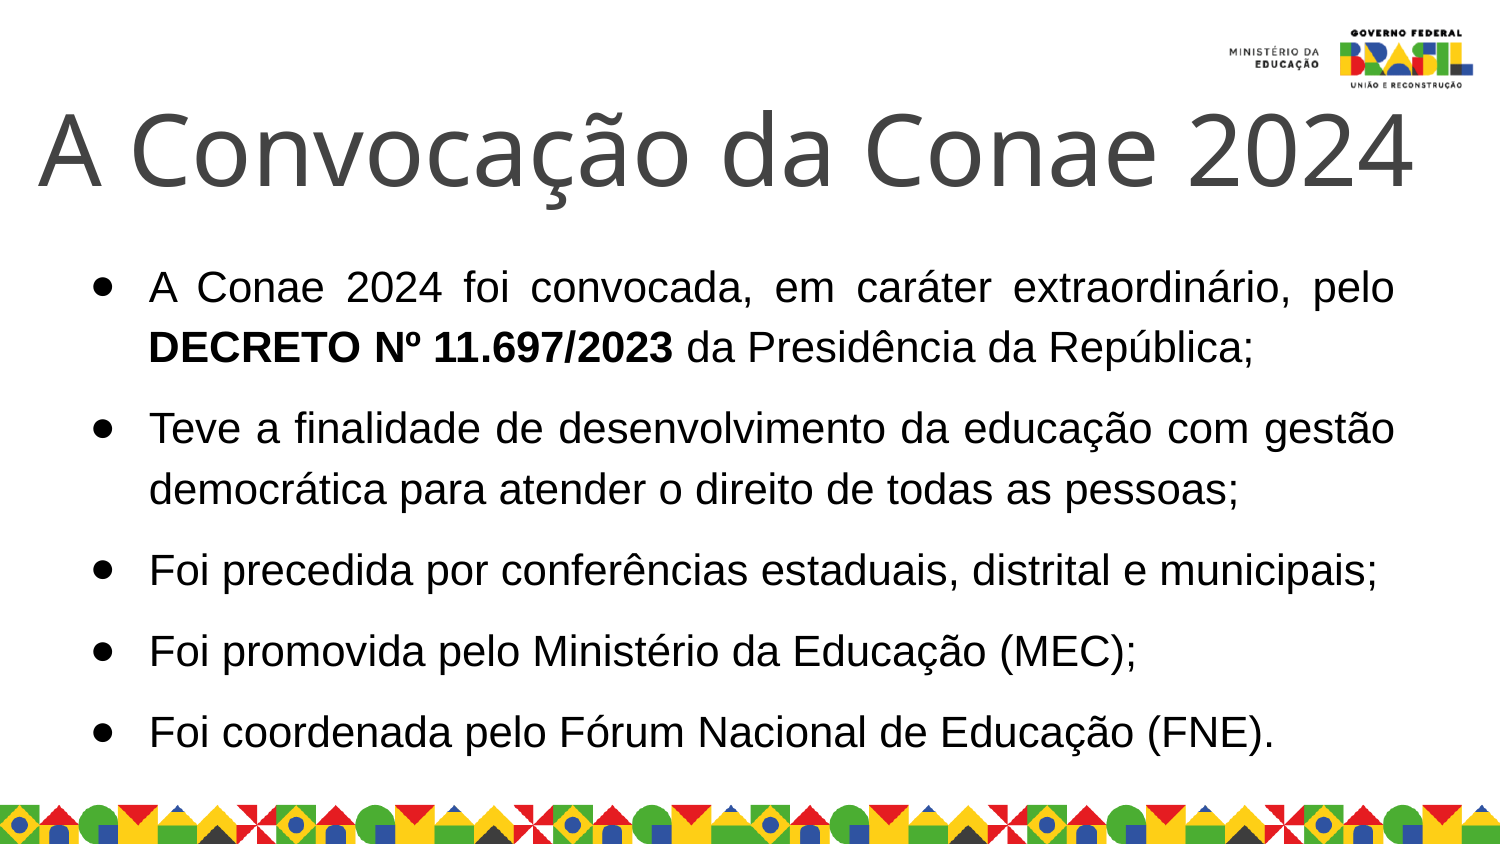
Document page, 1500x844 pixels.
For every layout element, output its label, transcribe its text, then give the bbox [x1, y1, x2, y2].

text_box A Convocação da Conae 2024 [23, 71, 1500, 222]
picture [0, 0, 1500, 844]
text_box A Conae 2024 foi convocada, em caráter extraordinário, pelo DECRETO Nº 11.697/2023 da Presidência da República; Teve a finalidade de desenvolvimento da educação com gestão democrática para atender o direito de todas as pessoas; Foi precedida por conferências estaduais, distrital e municipais; Foi promovida pelo Ministério da Educação (MEC); Foi coordenada pelo Fórum Nacional de Educação (FNE). [58, 235, 1412, 772]
